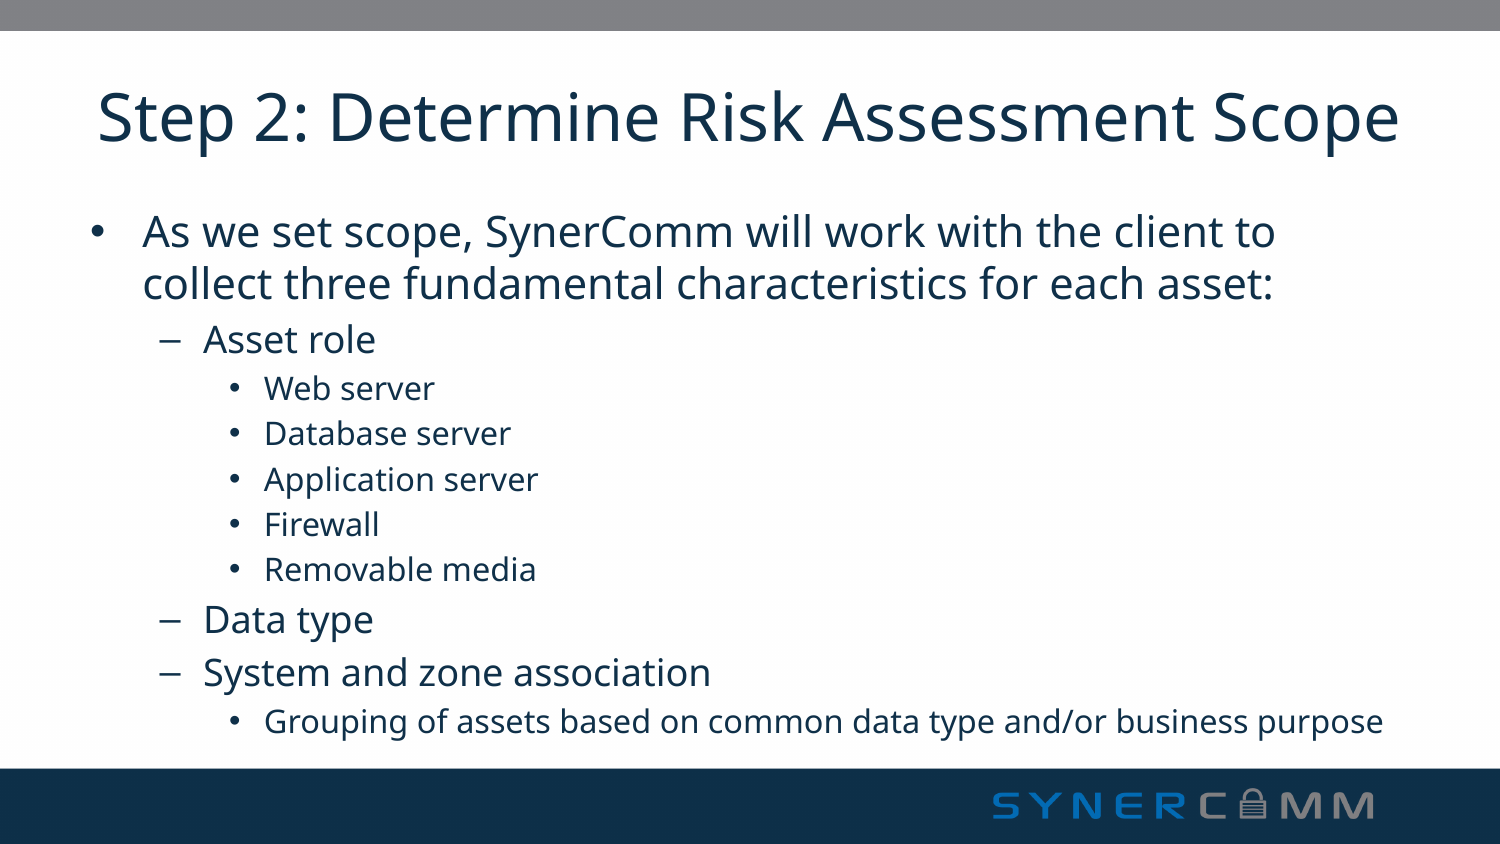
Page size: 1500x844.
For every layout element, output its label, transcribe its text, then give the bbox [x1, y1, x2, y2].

picture [0, 0, 1500, 844]
list As we set scope, SynerComm will work with the client to collect three fundamental characteristics for each asset: Asset role Web server Database server Application server Firewall Removable media Data type System and zone association Grouping of assets based on common data type and/or business purpose [75, 196, 1425, 754]
title Step 2: Determine Risk Assessment Scope [75, 54, 1425, 175]
